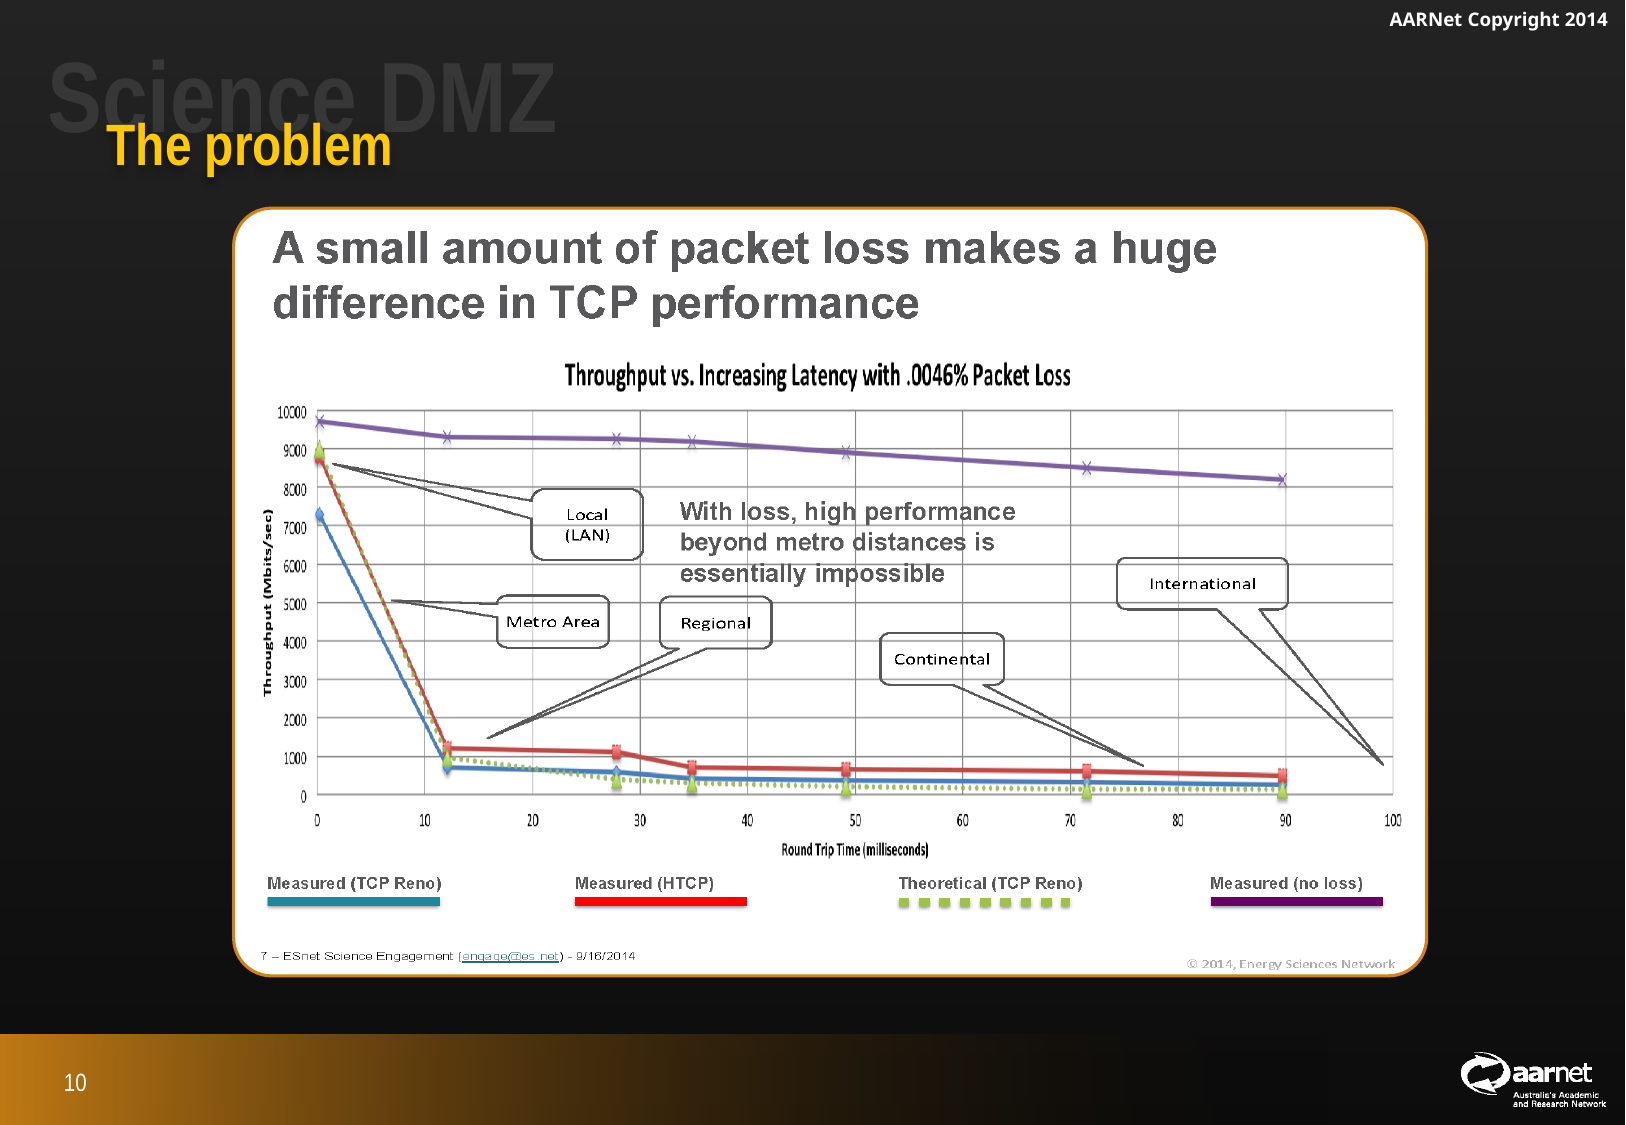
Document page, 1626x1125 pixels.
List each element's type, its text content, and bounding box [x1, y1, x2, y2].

text_box 10 [28, 1058, 123, 1118]
picture [233, 207, 1427, 977]
text_box The problem [91, 42, 1614, 186]
text_box Science DMZ [32, 24, 1285, 160]
